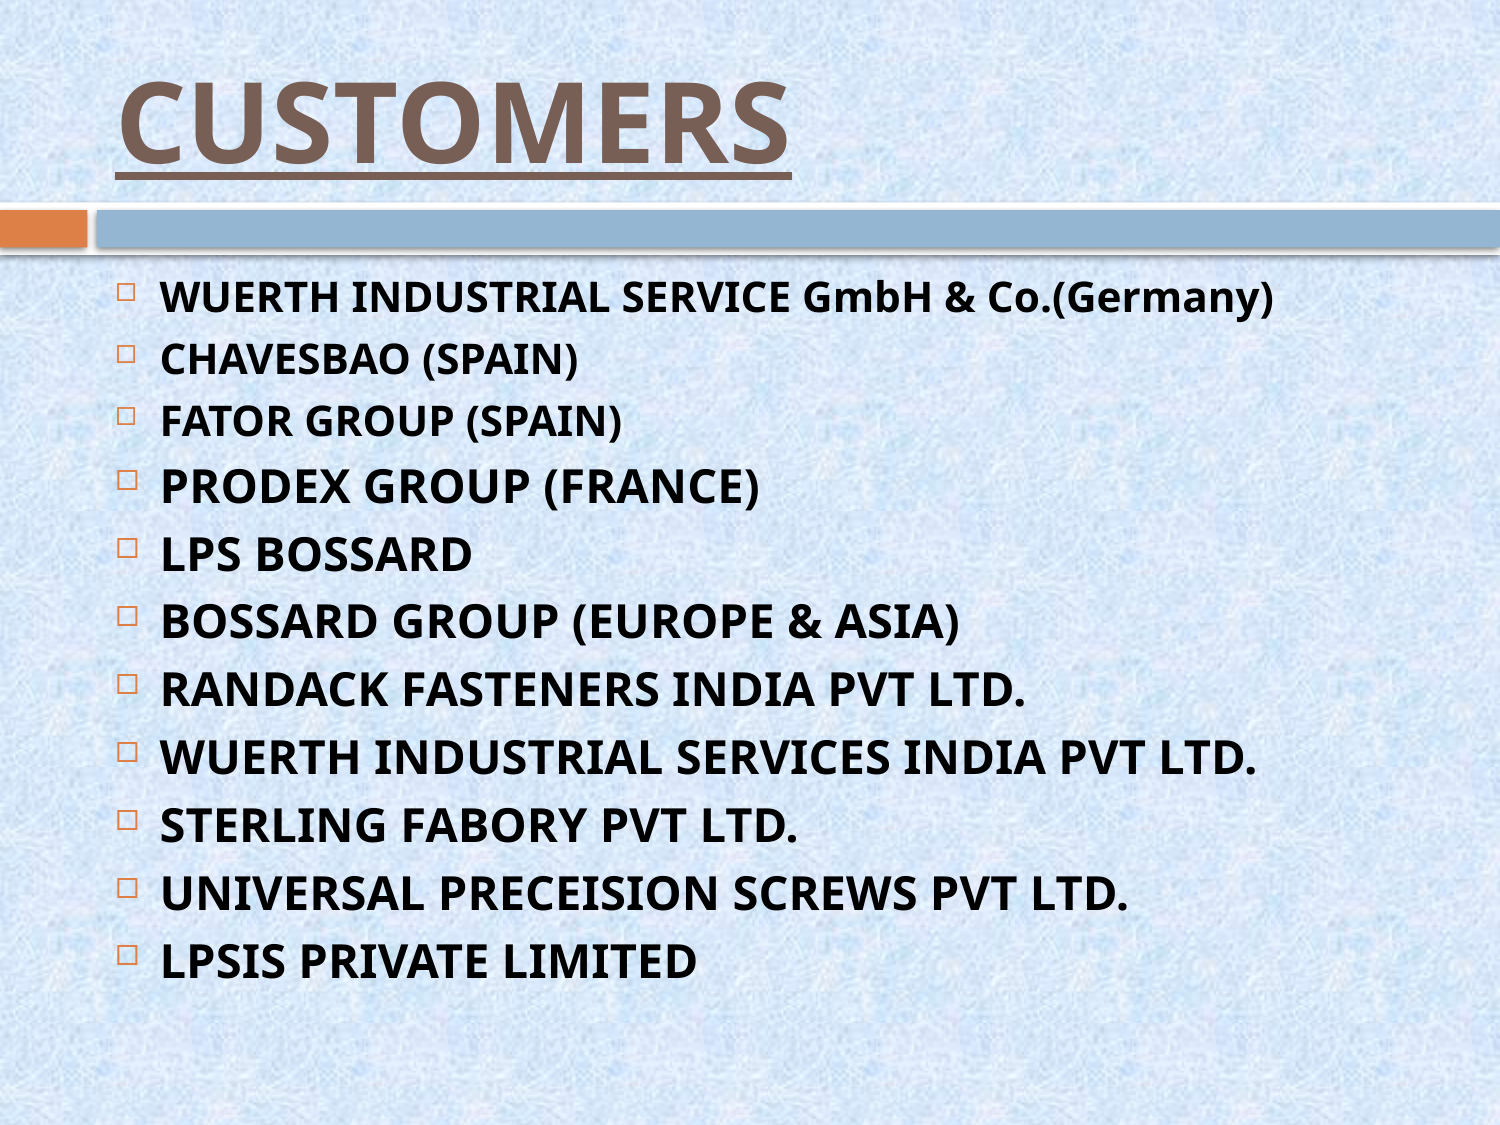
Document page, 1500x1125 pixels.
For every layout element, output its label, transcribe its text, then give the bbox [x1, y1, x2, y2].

picture [0, 255, 1500, 1125]
list WUERTH INDUSTRIAL SERVICE GmbH & Co.(Germany) CHAVESBAO (SPAIN) FATOR GROUP (SPAIN) PRODEX GROUP (FRANCE) LPS BOSSARD BOSSARD GROUP (EUROPE & ASIA) RANDACK FASTENERS INDIA PVT LTD. WUERTH INDUSTRIAL SERVICES INDIA PVT LTD. STERLING FABORY PVT LTD. UNIVERSAL PRECEISION SCREWS PVT LTD. LPSIS PRIVATE LIMITED [100, 262, 1438, 1000]
title CUSTOMERS [100, 37, 1438, 200]
picture [0, 0, 1500, 202]
